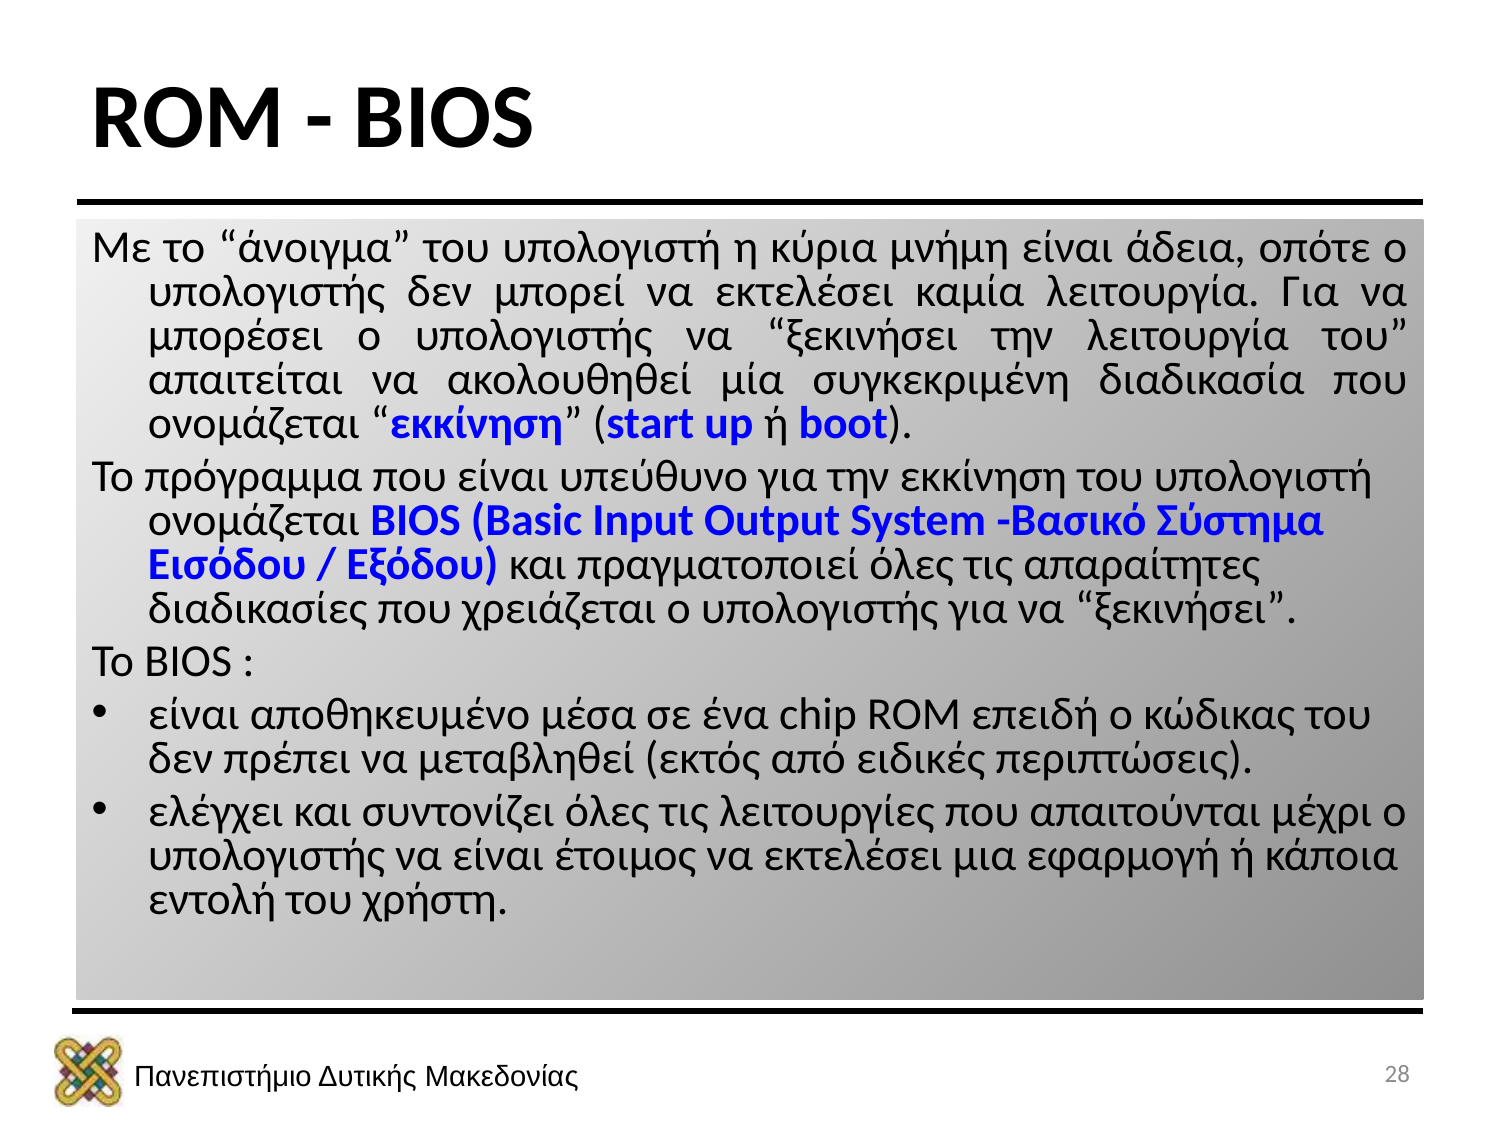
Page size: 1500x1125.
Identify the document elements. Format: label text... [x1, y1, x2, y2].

title ROM - BIOS [76, 37, 1450, 185]
picture [54, 1034, 124, 1107]
slide_number 28 [1074, 1042, 1425, 1103]
list Με το “άνοιγμα” του υπολογιστή η κύρια μνήμη είναι άδεια, οπότε ο υπολογιστής δεν μπορεί να εκτελέσει καμία λειτουργία. Για να μπορέσει ο υπολογιστής να “ξεκινήσει την λειτουργία του” απαιτείται να ακολουθηθεί μία συγκεκριμένη διαδικασία που ονομάζεται “εκκίνηση” (start up ή boot). Το πρόγραμμα που είναι υπεύθυνο για την εκκίνηση του υπολογιστή ονομάζεται BIOS (Basic Input Output System -Βασικό Σύστημα Εισόδου / Εξόδου) και πραγματοποιεί όλες τις απαραίτητες διαδικασίες που χρειάζεται ο υπολογιστής για να “ξεκινήσει”. Το BIOS : είναι αποθηκευμένο μέσα σε ένα chip ROM επειδή ο κώδικας του δεν πρέπει να μεταβληθεί (εκτός από ειδικές περιπτώσεις). ελέγχει και συντονίζει όλες τις λειτουργίες που απαιτούνται μέχρι ο υπολογιστής να είναι έτοιμος να εκτελέσει μια εφαρμογή ή κάποια εντολή του χρήστη. [76, 219, 1424, 1000]
